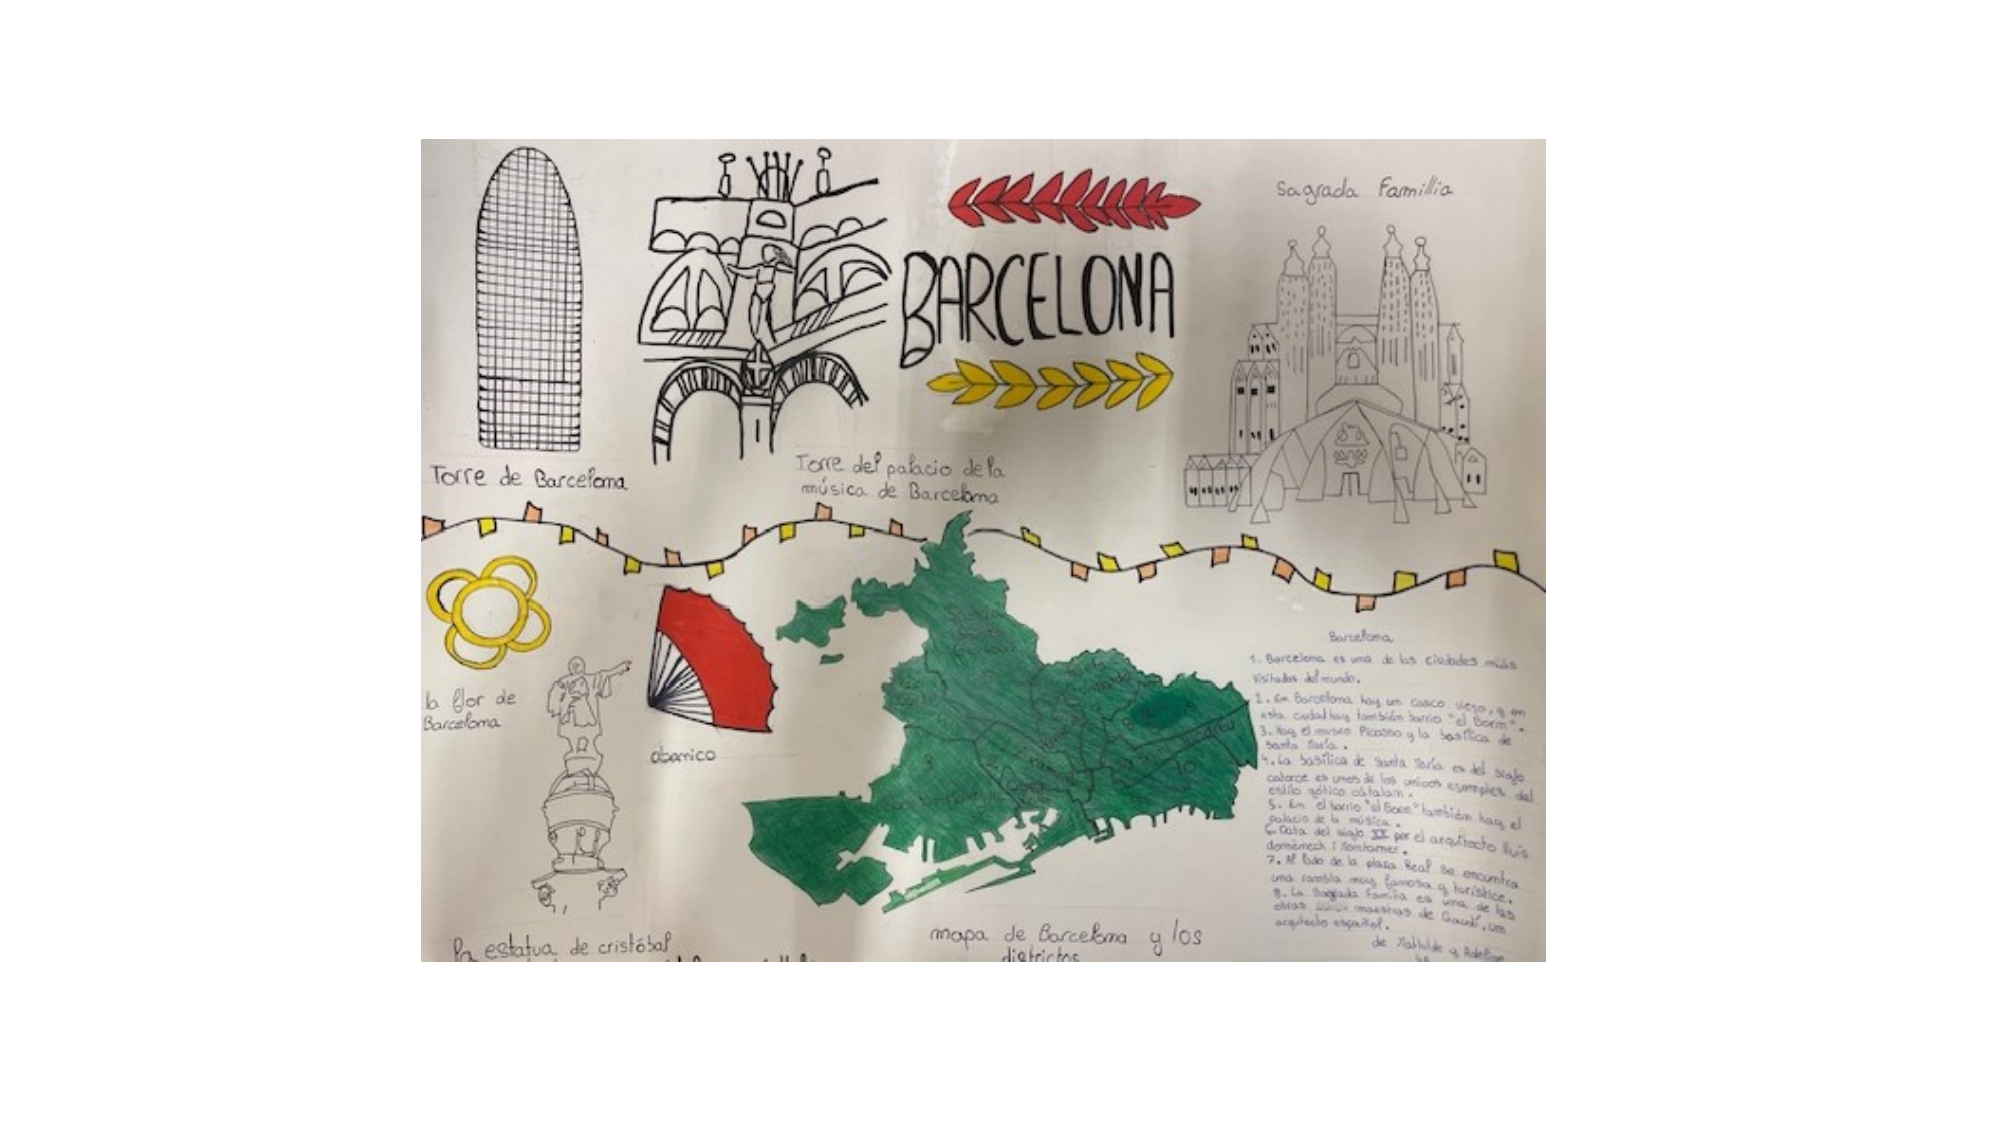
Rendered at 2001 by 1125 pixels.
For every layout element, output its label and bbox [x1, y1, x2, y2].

picture [421, 139, 1546, 962]
